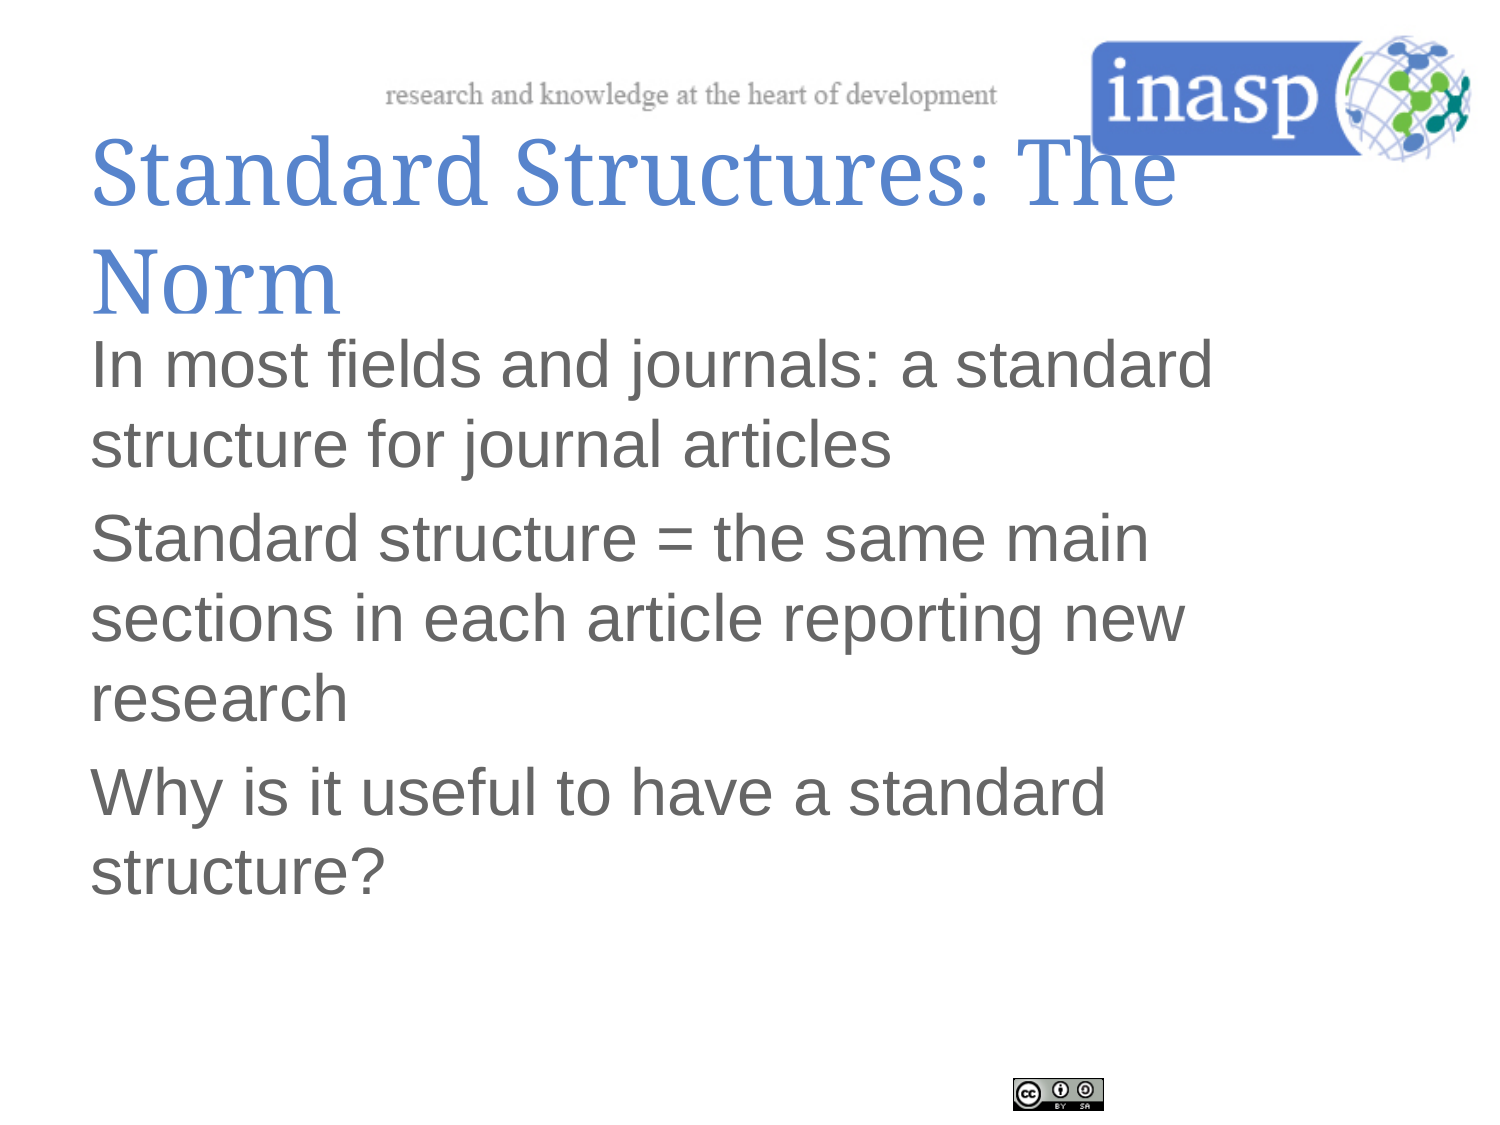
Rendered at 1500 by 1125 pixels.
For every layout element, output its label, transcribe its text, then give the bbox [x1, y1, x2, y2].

list In most fields and journals: a standard structure for journal articles Standard structure = the same main sections in each article reporting new research Why is it useful to have a standard structure? [75, 313, 1426, 1020]
picture [1013, 1078, 1104, 1111]
picture [385, 24, 1484, 173]
title Standard Structures: The Norm [75, 154, 1425, 294]
